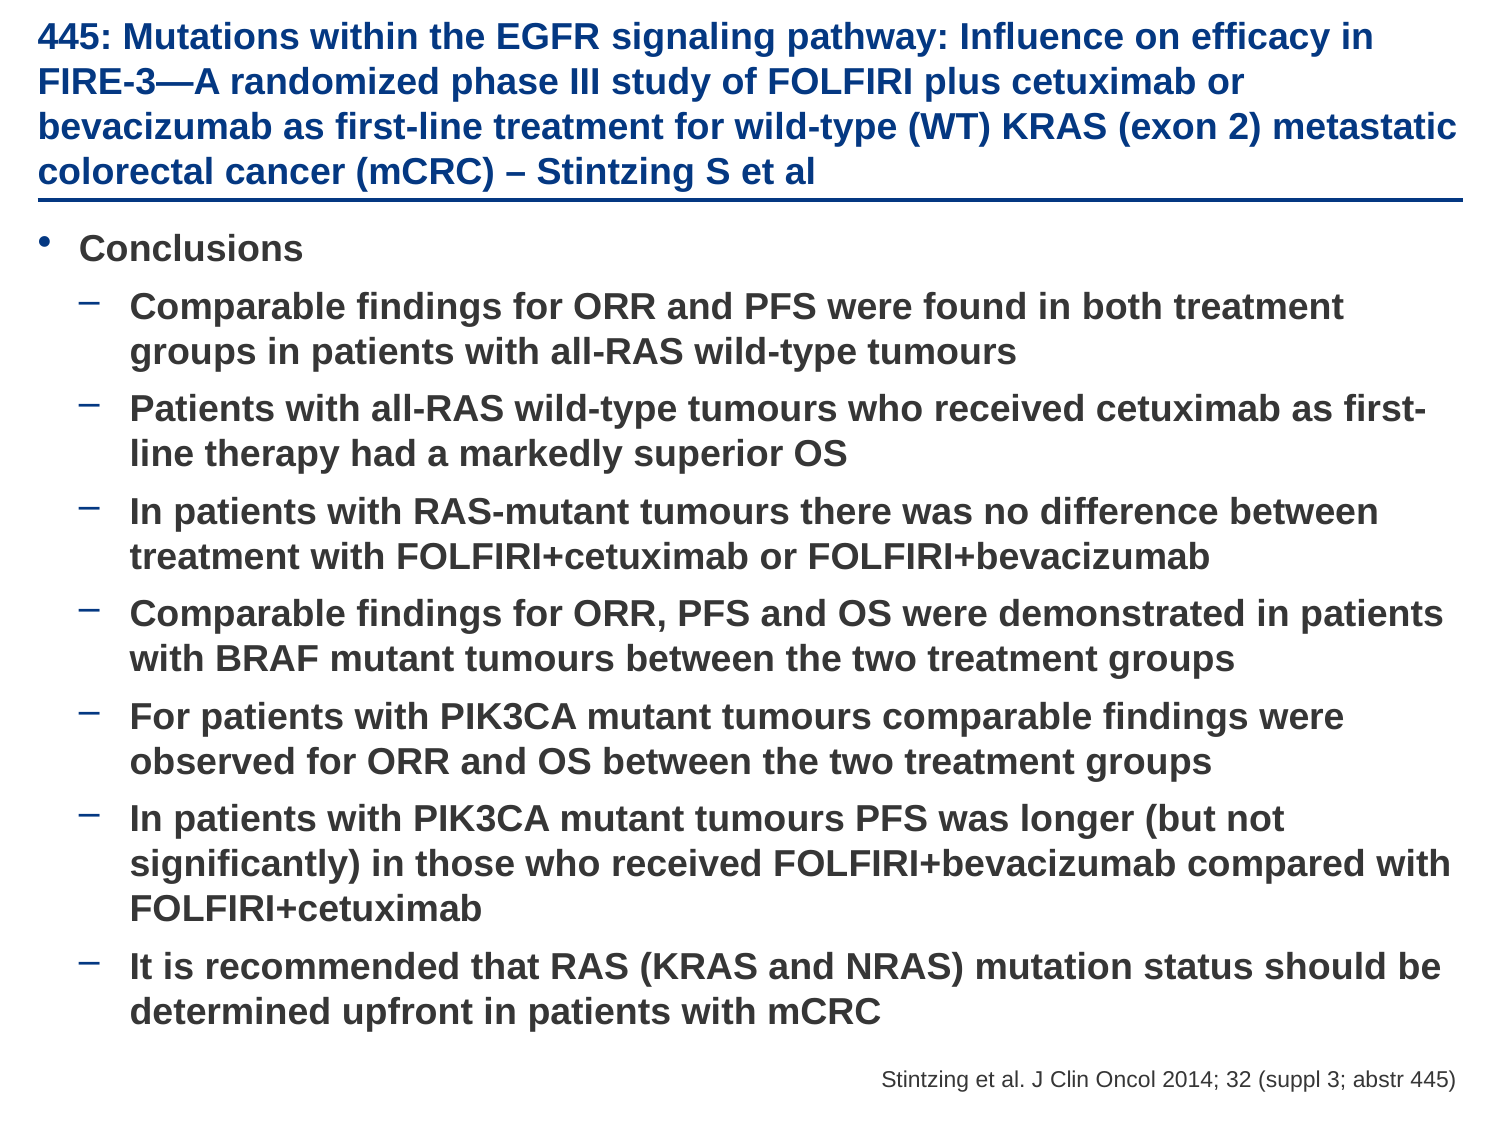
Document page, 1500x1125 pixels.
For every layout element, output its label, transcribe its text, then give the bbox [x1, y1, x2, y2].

list Conclusions Comparable findings for ORR and PFS were found in both treatment groups in patients with all-RAS wild-type tumours Patients with all-RAS wild-type tumours who received cetuximab as first-line therapy had a markedly superior OS In patients with RAS-mutant tumours there was no difference between treatment with FOLFIRI+cetuximab or FOLFIRI+bevacizumab Comparable findings for ORR, PFS and OS were demonstrated in patients with BRAF mutant tumours between the two treatment groups For patients with PIK3CA mutant tumours comparable findings were observed for ORR and OS between the two treatment groups In patients with PIK3CA mutant tumours PFS was longer (but not significantly) in those who received FOLFIRI+bevacizumab compared with FOLFIRI+cetuximab It is recommended that RAS (KRAS and NRAS) mutation status should be determined upfront in patients with mCRC [37, 216, 1463, 1088]
title 445: Mutations within the EGFR signaling pathway: Influence on efficacy in FIRE-3—A randomized phase III study of FOLFIRI plus cetuximab or bevacizumab as first-line treatment for wild-type (WT) KRAS (exon 2) metastatic colorectal cancer (mCRC) – Stintzing S et al [37, 37, 1463, 192]
text_box Stintzing et al. J Clin Oncol 2014; 32 (suppl 3; abstr 445) [751, 1047, 1463, 1099]
